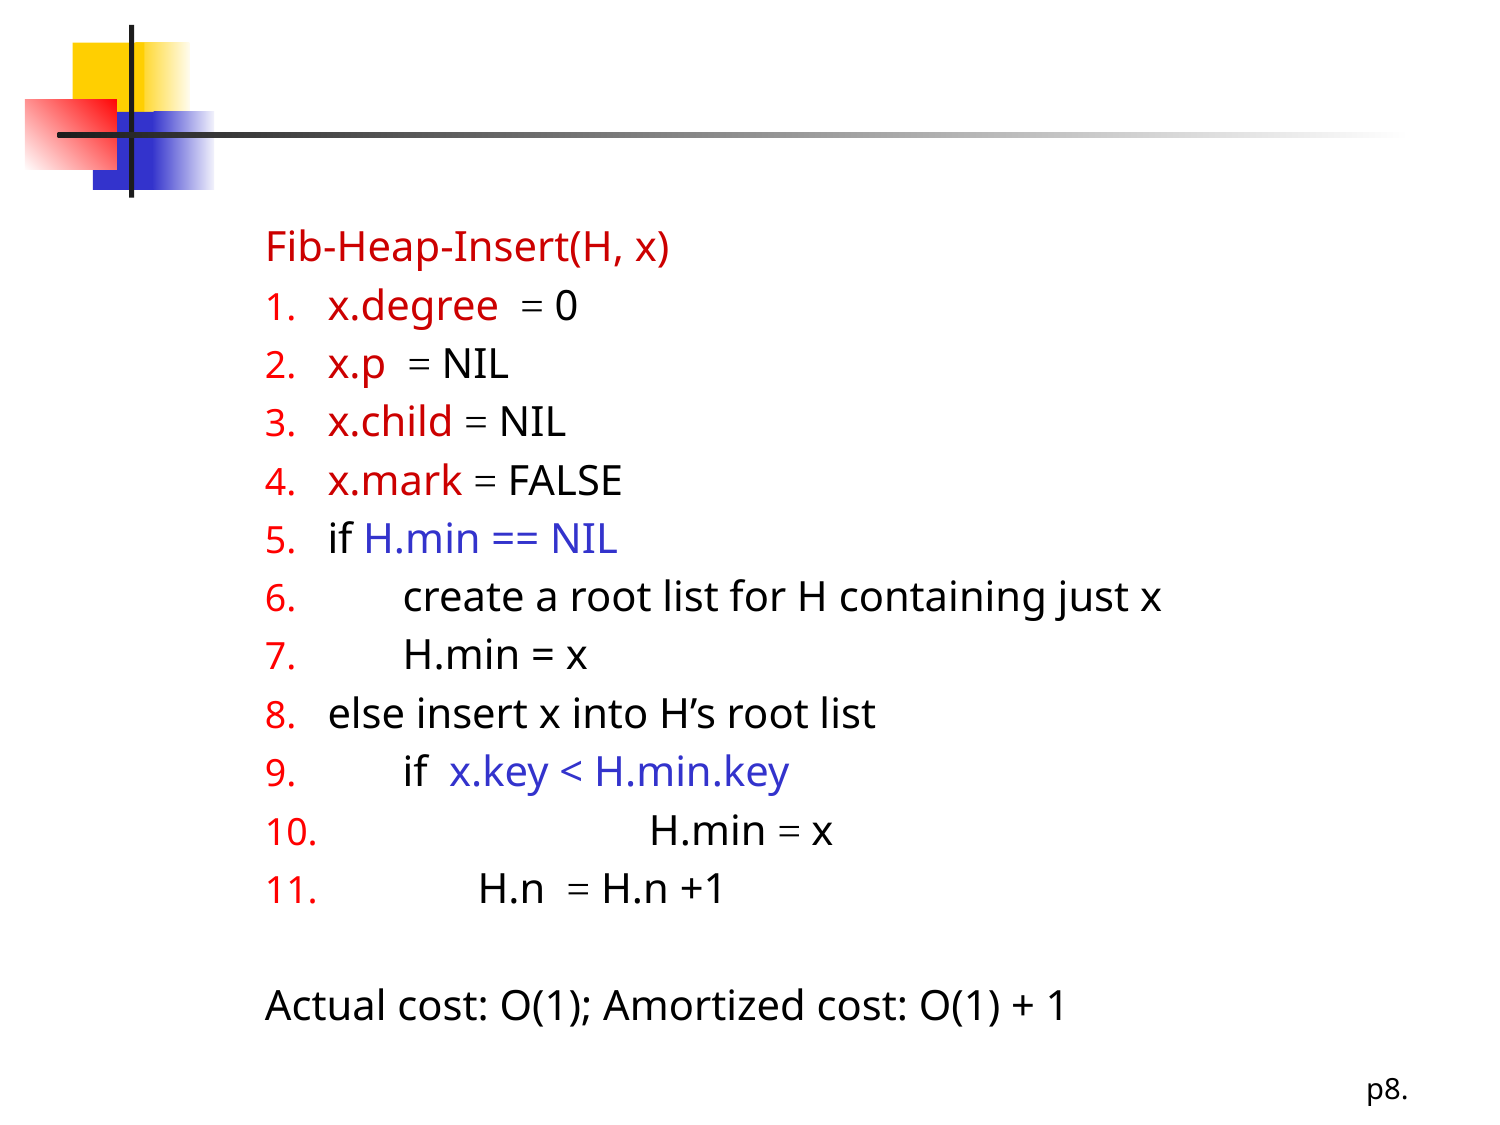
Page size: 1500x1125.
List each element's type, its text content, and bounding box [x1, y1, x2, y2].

list Fib-Heap-Insert(H, x) x.degree = 0 x.p = NIL x.child = NIL x.mark = FALSE if H.min == NIL create a root list for H containing just x H.min = x else insert x into H’s root list if x.key < H.min.key H.min = x H.n = H.n +1 Actual cost: O(1); Amortized cost: O(1) + 1 [174, 212, 1438, 1063]
